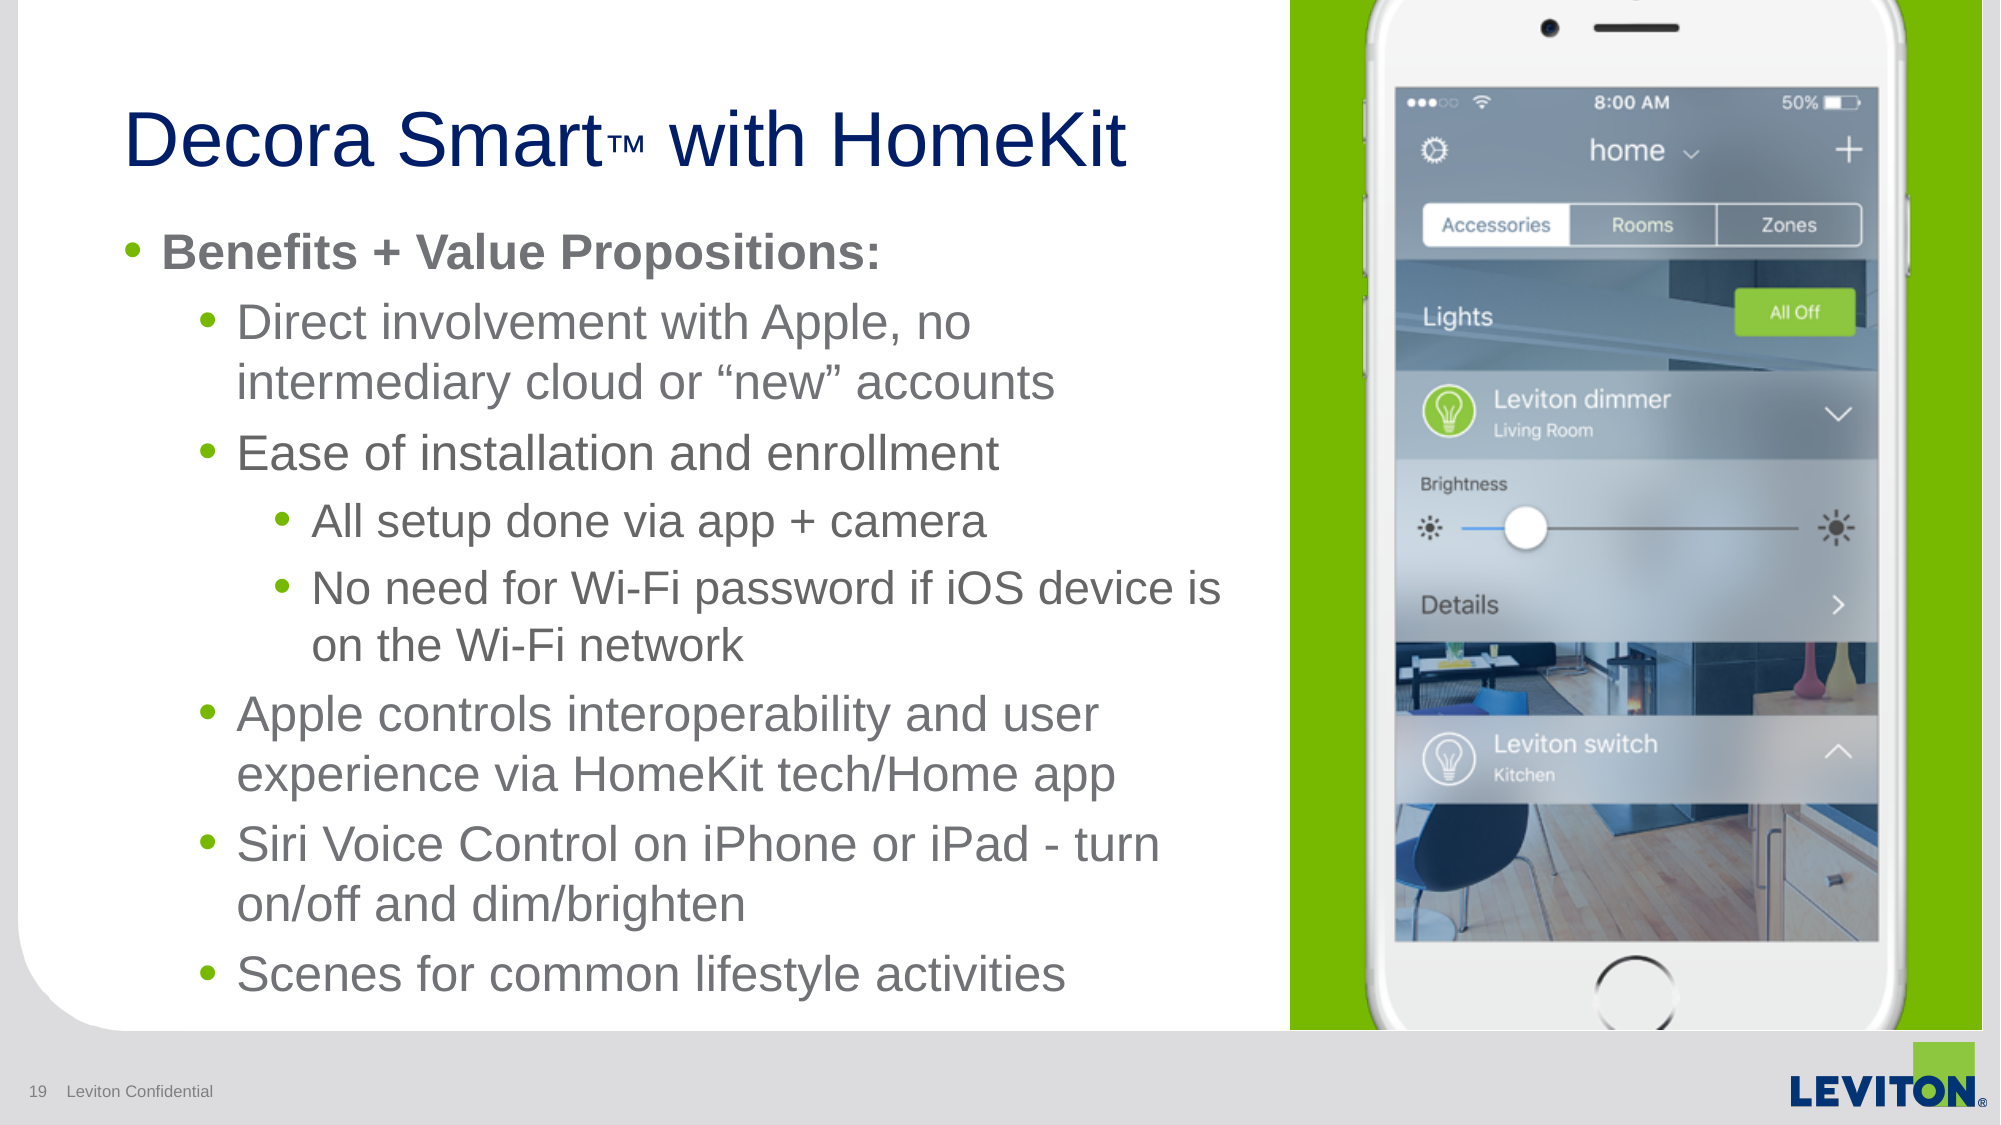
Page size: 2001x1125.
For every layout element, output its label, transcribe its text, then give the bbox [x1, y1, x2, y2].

title Decora Smart™ with HomeKit [109, 0, 1257, 191]
picture [0, 0, 2000, 1125]
list Benefits + Value Propositions: Direct involvement with Apple, no intermediary cloud or “new” accounts Ease of installation and enrollment All setup done via app + camera No need for Wi-Fi password if iOS device is on the Wi-Fi network Apple controls interoperability and user experience via HomeKit tech/Home app Siri Voice Control on iPhone or iPad - turn on/off and dim/brighten Scenes for common lifestyle activities [109, 212, 1274, 1032]
